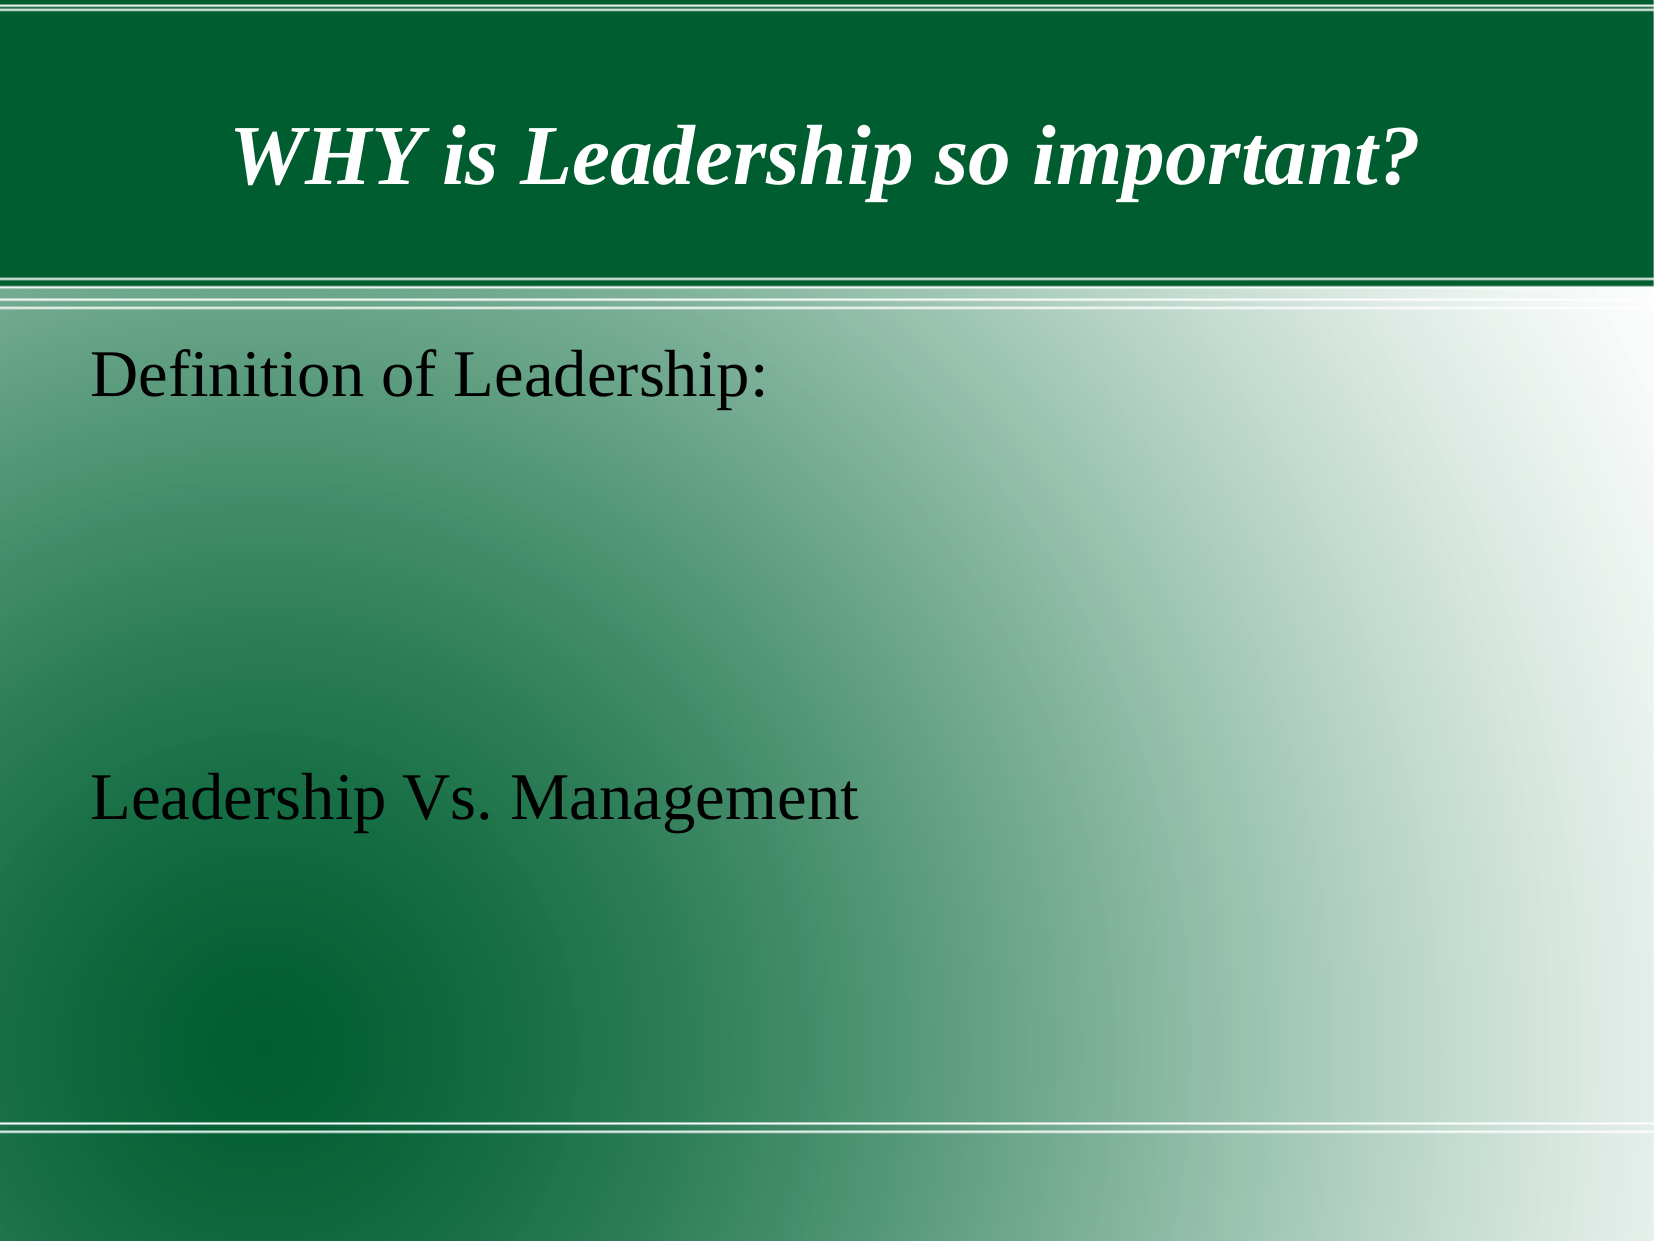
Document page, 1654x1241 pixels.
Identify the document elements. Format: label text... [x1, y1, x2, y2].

picture [0, 0, 1654, 1241]
text_box Definition of Leadership: Leadership Vs. Management [72, 332, 1280, 1133]
text_box WHY is Leadership so important? [82, 49, 1571, 257]
